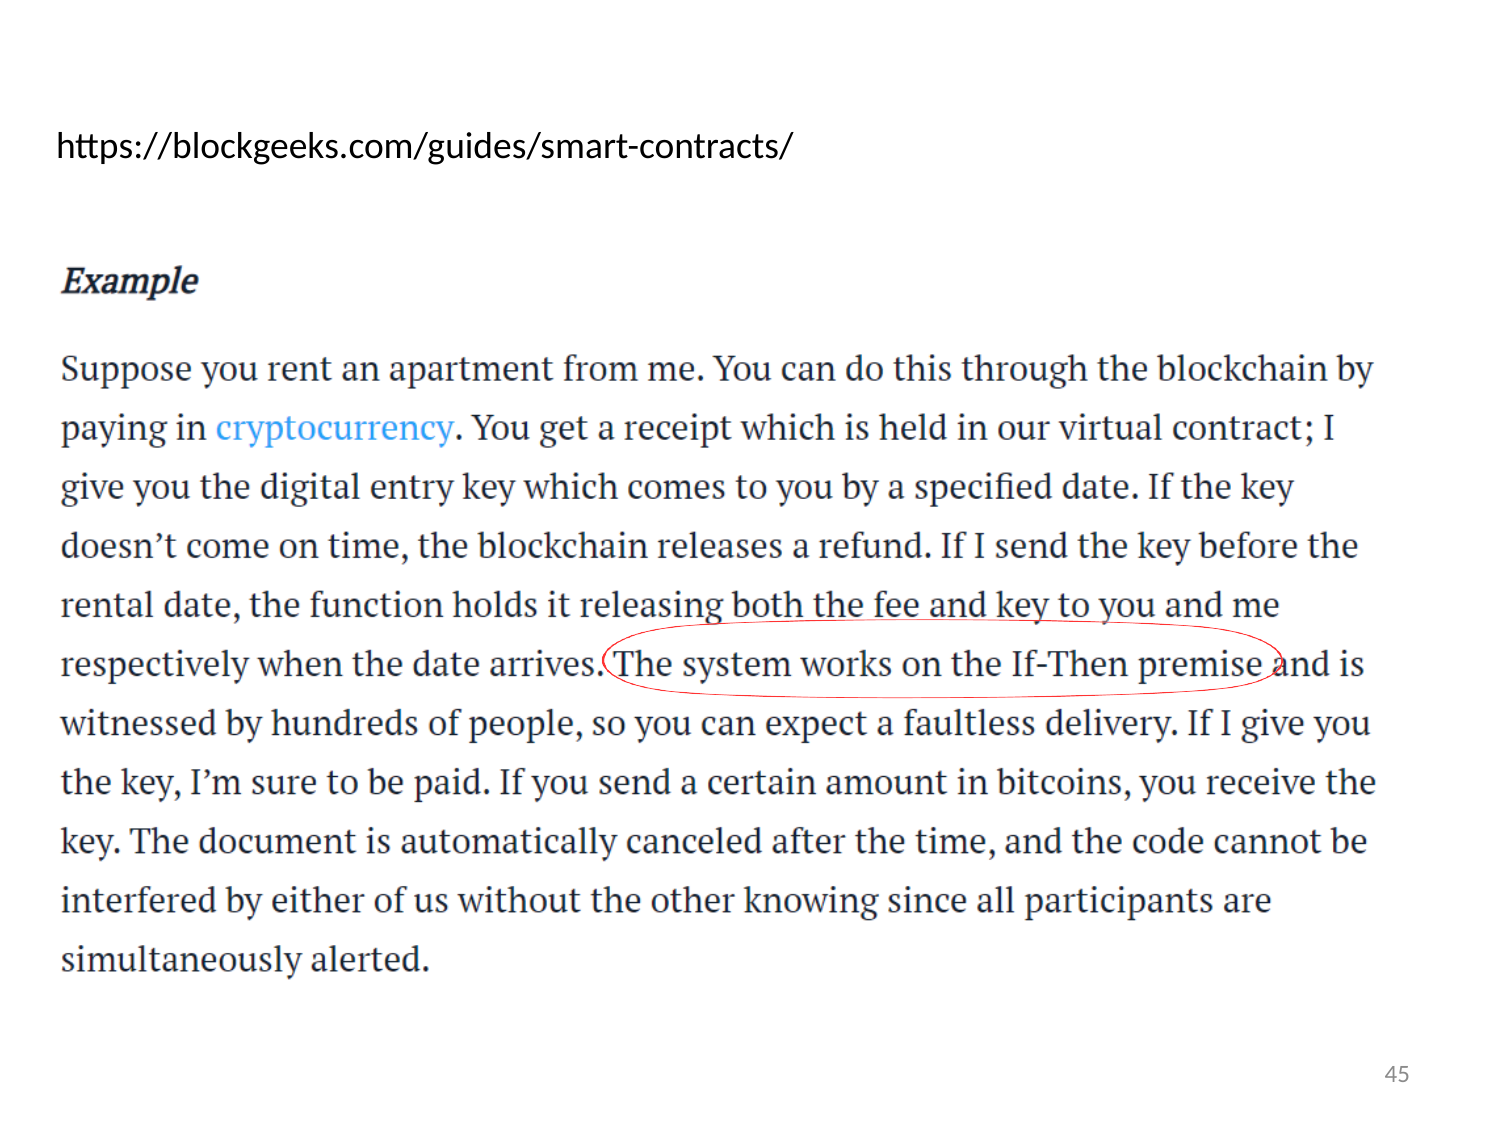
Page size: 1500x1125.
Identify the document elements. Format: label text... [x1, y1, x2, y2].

text_box https://blockgeeks.com/guides/smart-contracts/ [41, 113, 1034, 174]
slide_number 45 [1074, 1042, 1425, 1103]
picture [31, 243, 1420, 991]
